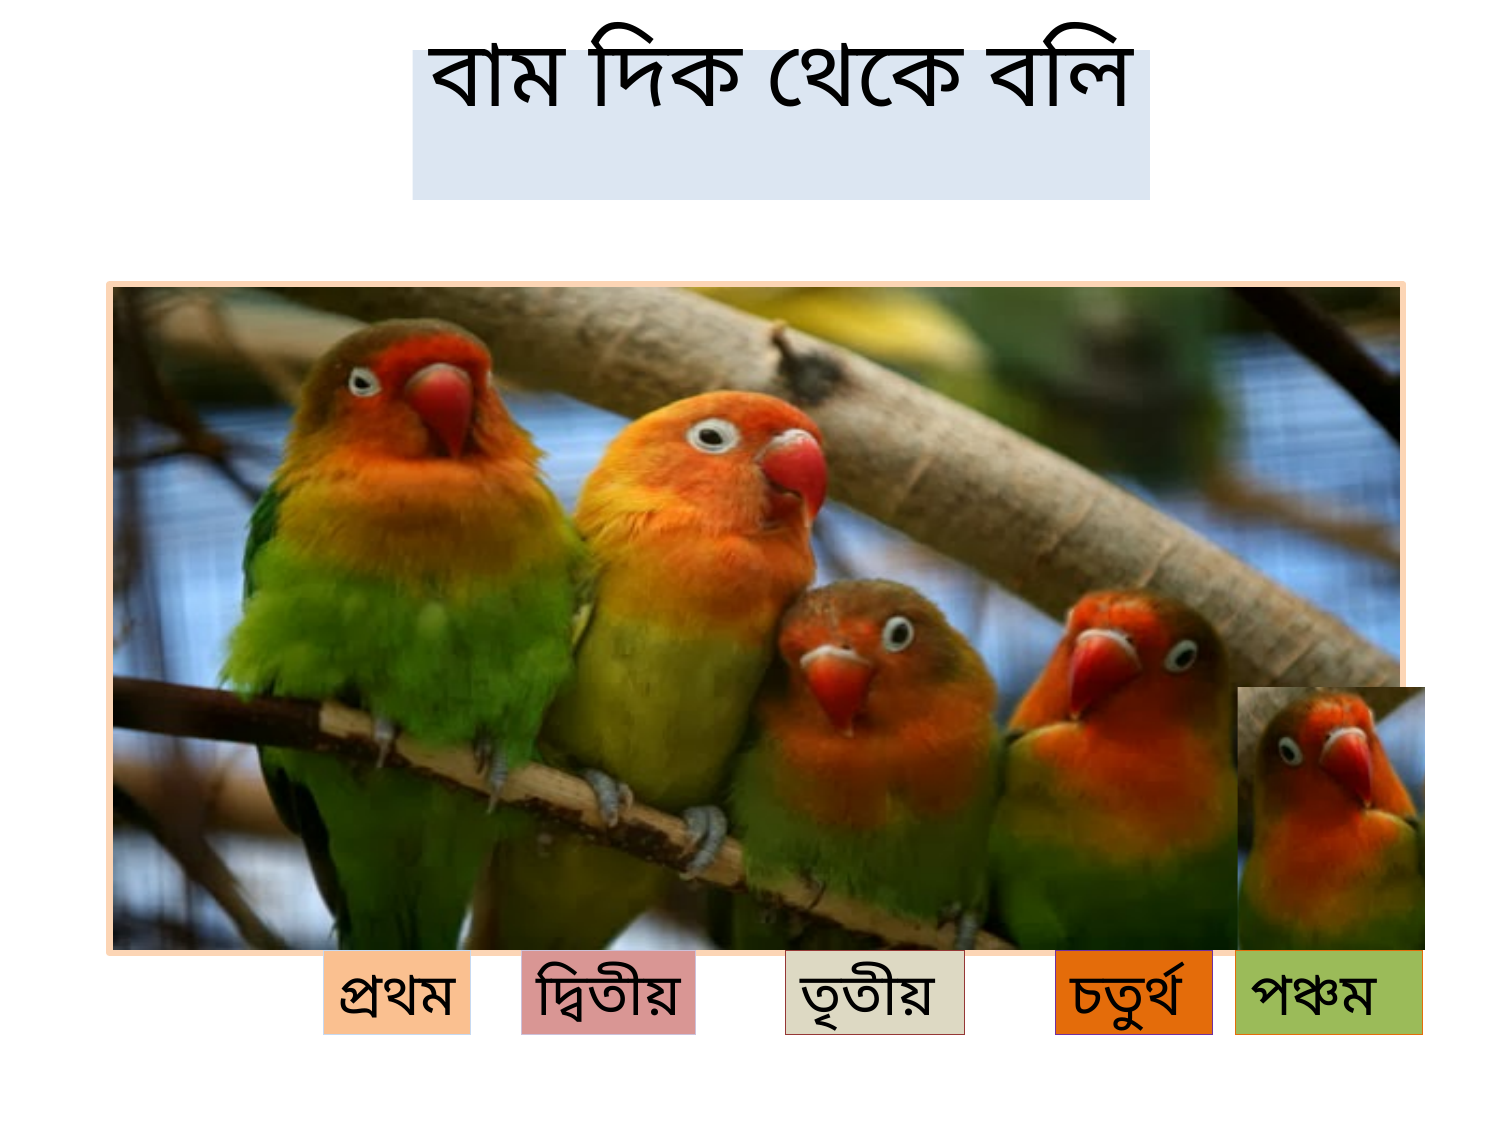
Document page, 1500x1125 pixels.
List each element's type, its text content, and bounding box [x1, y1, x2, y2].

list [112, 287, 1401, 951]
text_box তৃতীয় [785, 958, 965, 1035]
text_box দ্বিতীয় [521, 958, 696, 1035]
title বাম দিক থেকে বলি [412, 50, 1150, 200]
picture [1237, 687, 1426, 951]
text_box চতুর্থ [1055, 958, 1213, 1035]
text_box প্রথম [323, 958, 471, 1035]
text_box পঞ্চম [1235, 959, 1423, 1035]
